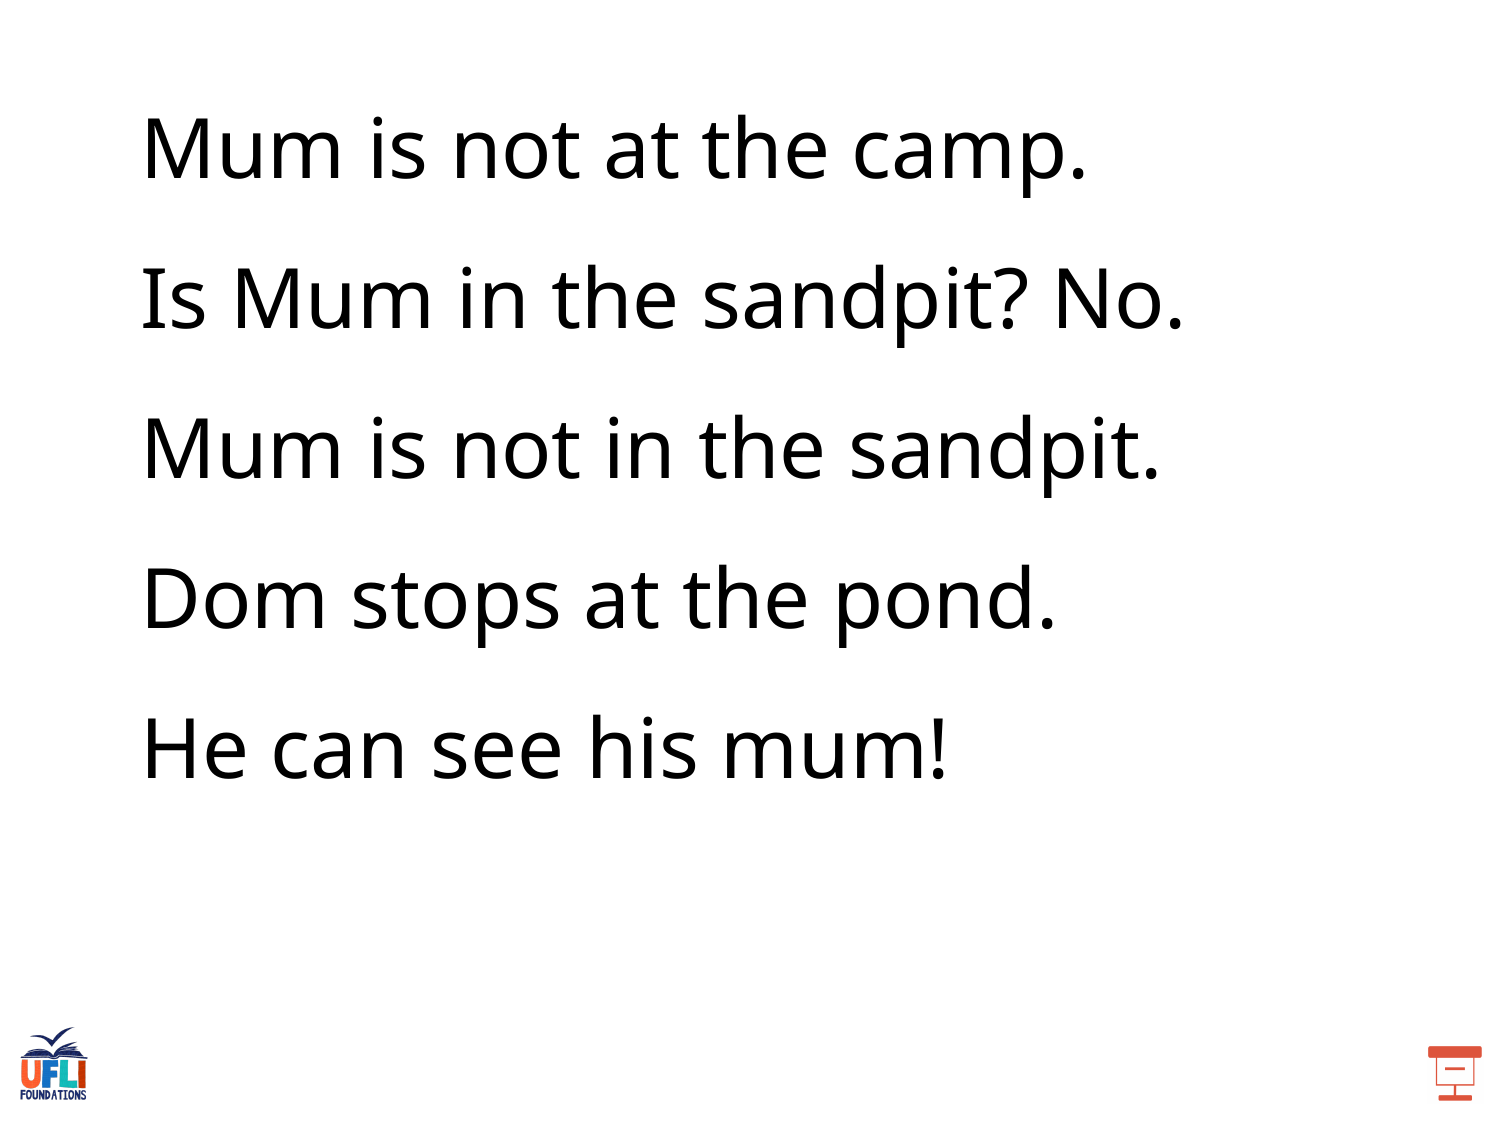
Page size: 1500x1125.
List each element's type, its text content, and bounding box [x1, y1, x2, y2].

picture [16, 1027, 90, 1103]
picture [1427, 1043, 1484, 1104]
text_box Mum is not at the camp. Is Mum in the sandpit? No. Mum is not in the sandpit. Dom stops at the pond. He can see his mum! [125, 88, 1398, 681]
